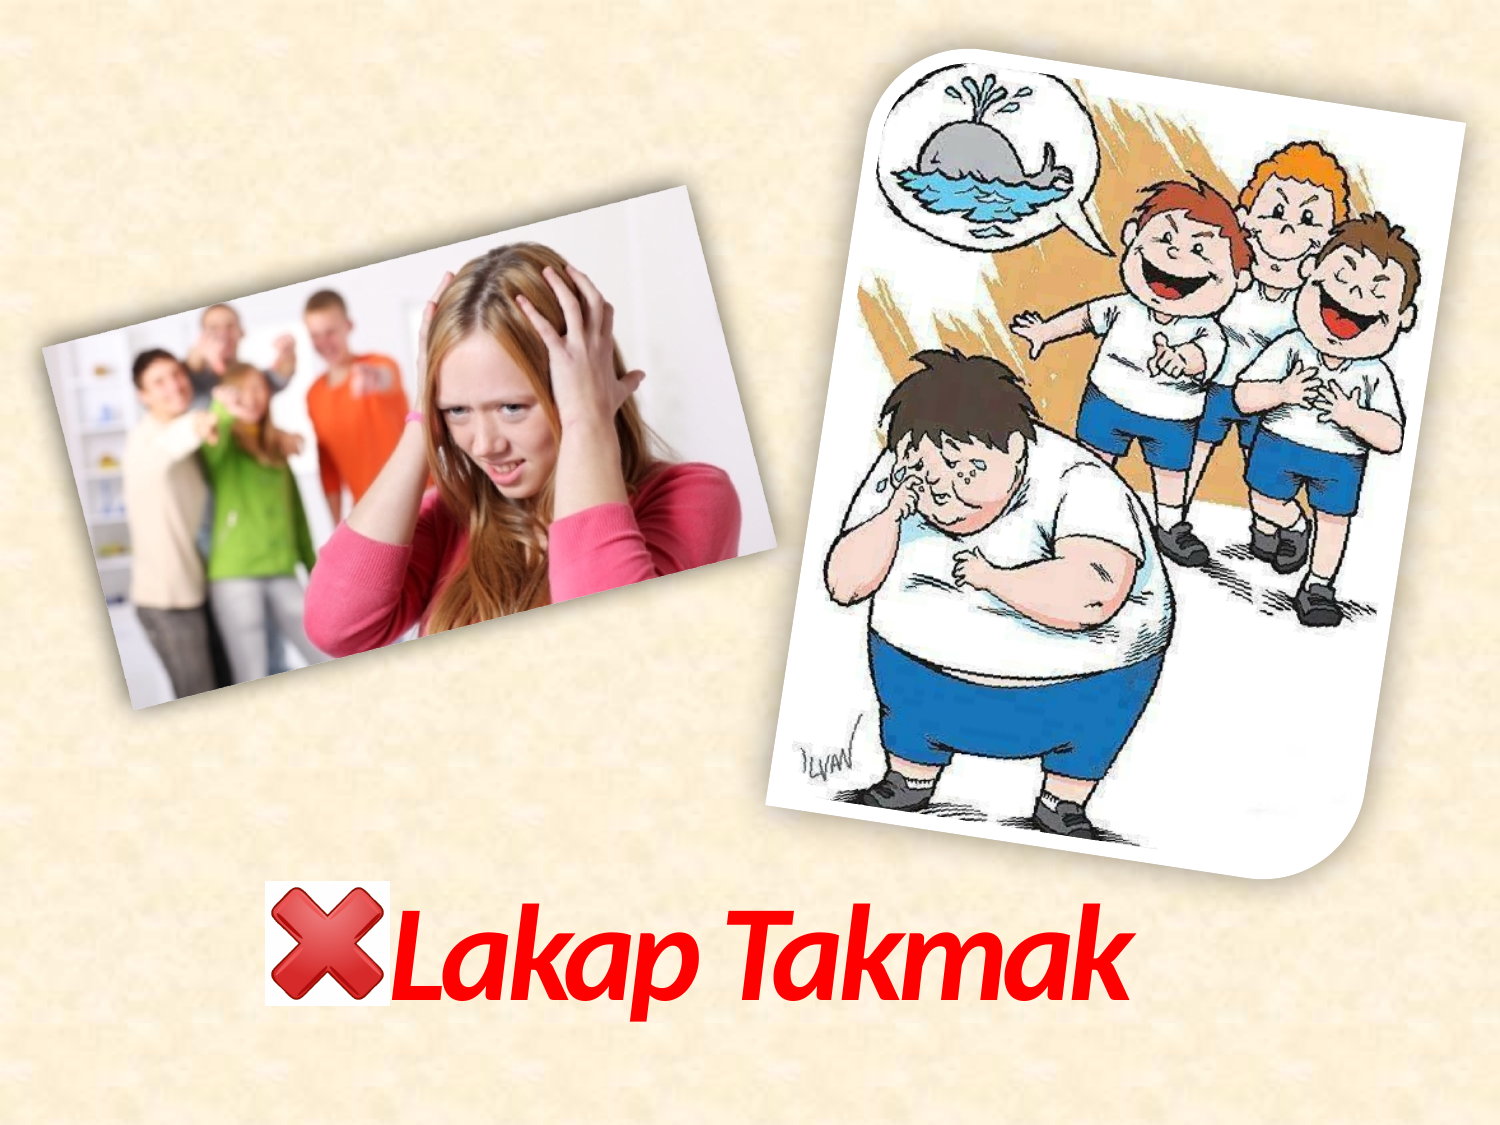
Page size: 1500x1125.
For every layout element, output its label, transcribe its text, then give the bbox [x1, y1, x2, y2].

title Lakap Takmak [391, 881, 1211, 1010]
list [76, 260, 742, 634]
picture [0, 0, 1500, 1125]
